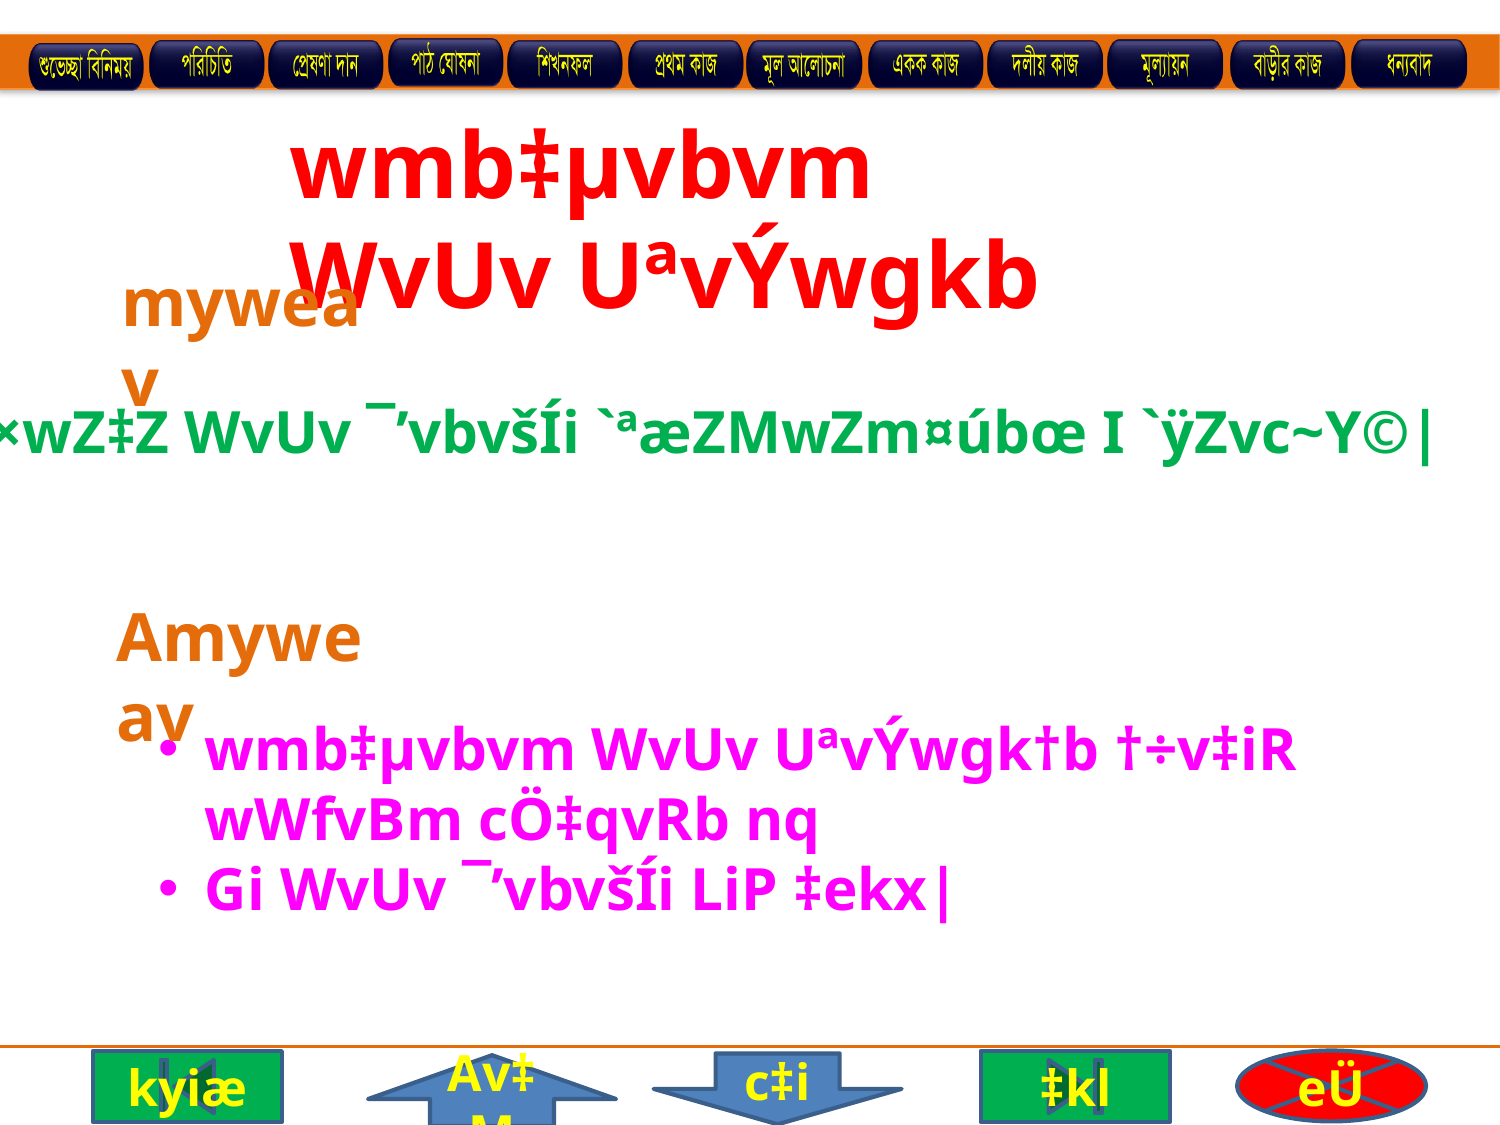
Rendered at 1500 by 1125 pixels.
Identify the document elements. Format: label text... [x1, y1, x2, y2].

picture [867, 28, 984, 96]
picture [27, 29, 265, 103]
picture [387, 26, 504, 93]
text_box myweav [106, 252, 400, 387]
text_box G c×wZ‡Z WvUv ¯’vbvšÍi `ªæZMwZm¤úbœ I `ÿZvc~Y©| [0, 387, 1457, 473]
picture [627, 28, 744, 99]
picture [267, 28, 384, 101]
text_box Amyweav [101, 587, 396, 763]
picture [745, 28, 864, 97]
text_box wmb‡µvbvm WvUv UªvÝwgk†b †÷v‡iR wWfvBm cÖ‡qvRb nq Gi WvUv ¯’vbvšÍi LiP ‡ekx| [143, 704, 1319, 930]
picture [1106, 27, 1224, 99]
picture [1229, 28, 1346, 100]
text_box wmb‡µvbvm WvUv UªvÝwgkb [274, 99, 1163, 200]
picture [986, 28, 1104, 97]
picture [1350, 27, 1468, 94]
picture [506, 28, 623, 99]
